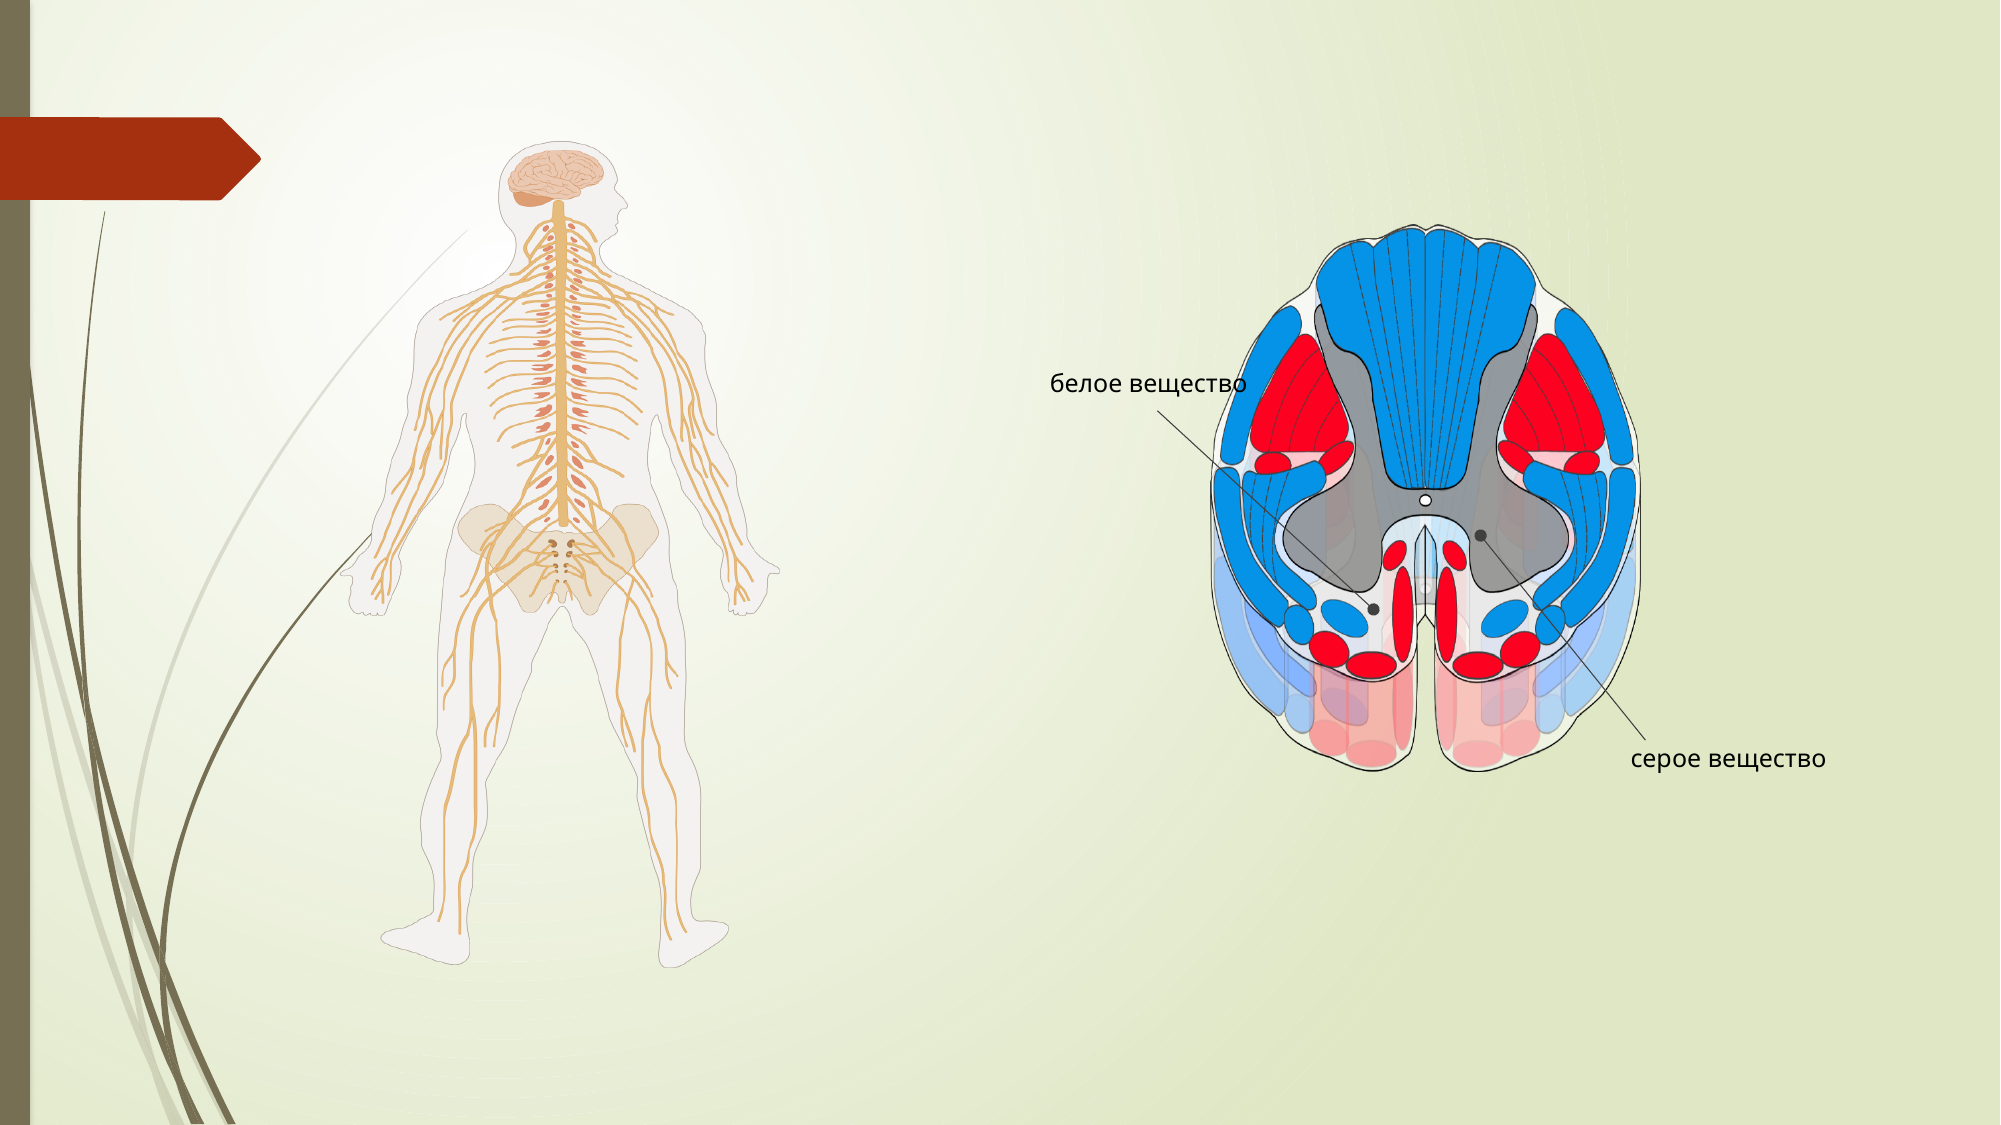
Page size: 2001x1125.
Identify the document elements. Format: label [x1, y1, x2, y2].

picture [340, 141, 780, 969]
text_box [1034, 224, 1890, 772]
